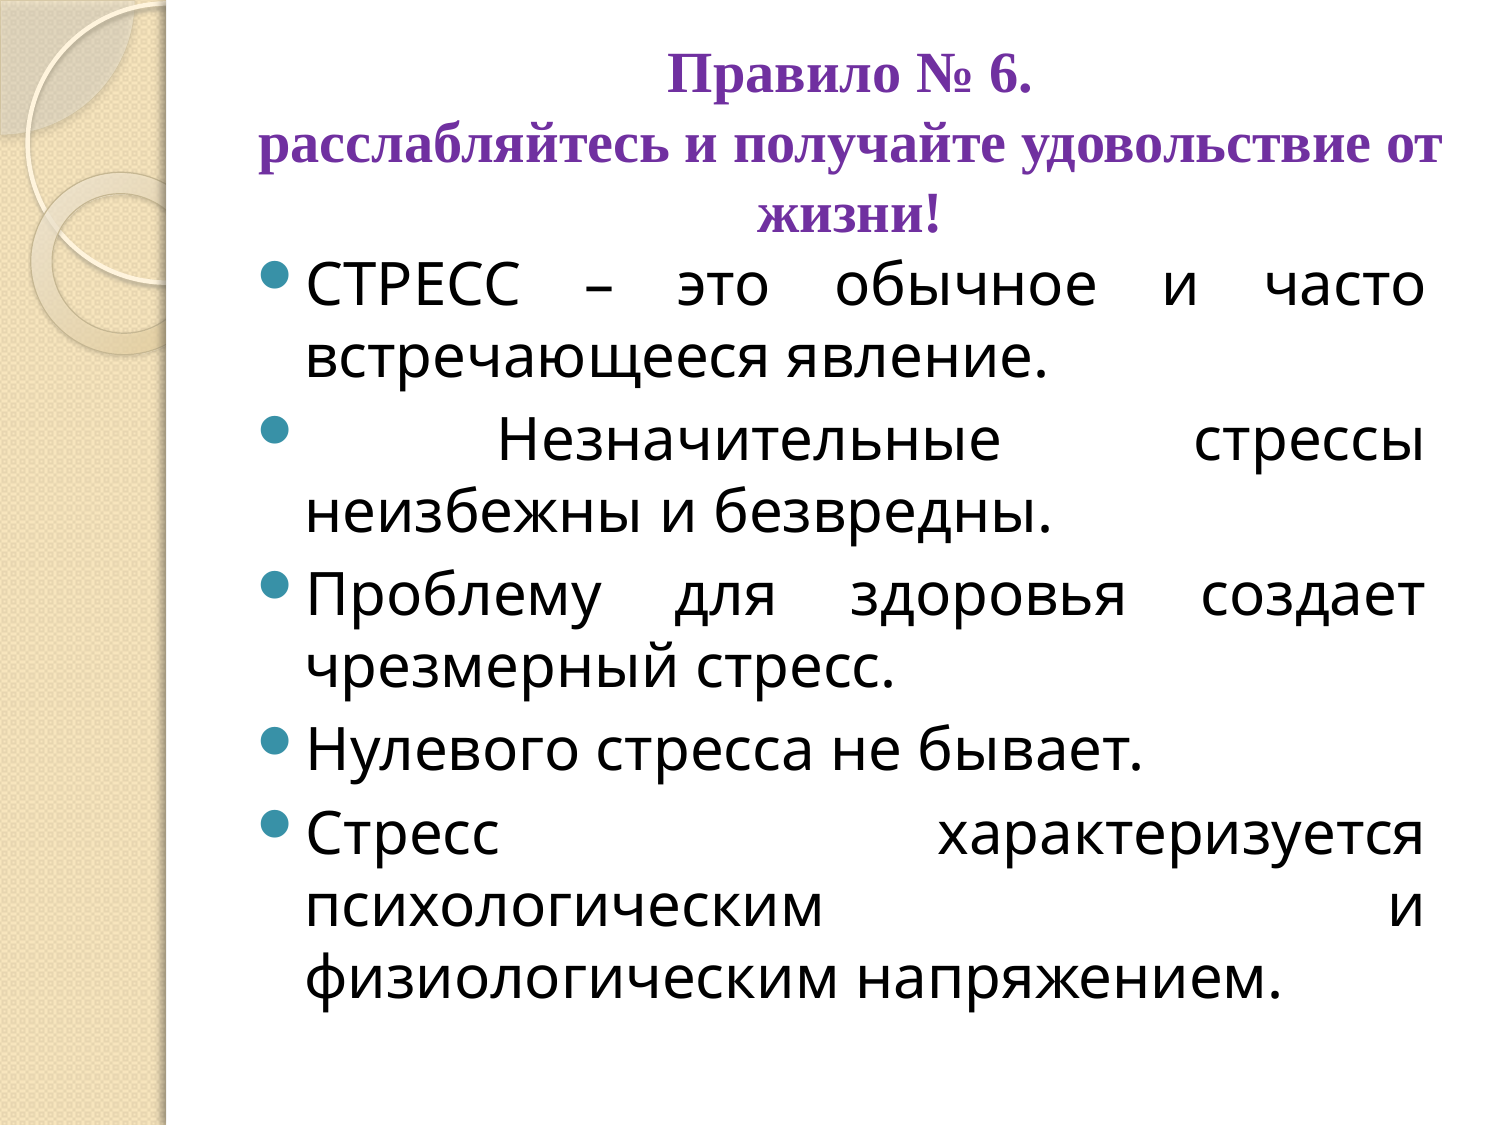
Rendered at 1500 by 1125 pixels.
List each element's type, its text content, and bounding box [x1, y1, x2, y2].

list СТРЕСС – это обычное и часто встречающееся явление. Незначительные стрессы неизбежны и безвредны. Проблему для здоровья создает чрезмерный стресс. Нулевого стресса не бывает. Стресс характеризуется психологическим и физиологическим напряжением. [235, 237, 1442, 1025]
title Правило № 6. расслабляйтесь и получайте удовольствие от жизни! [235, 45, 1466, 233]
